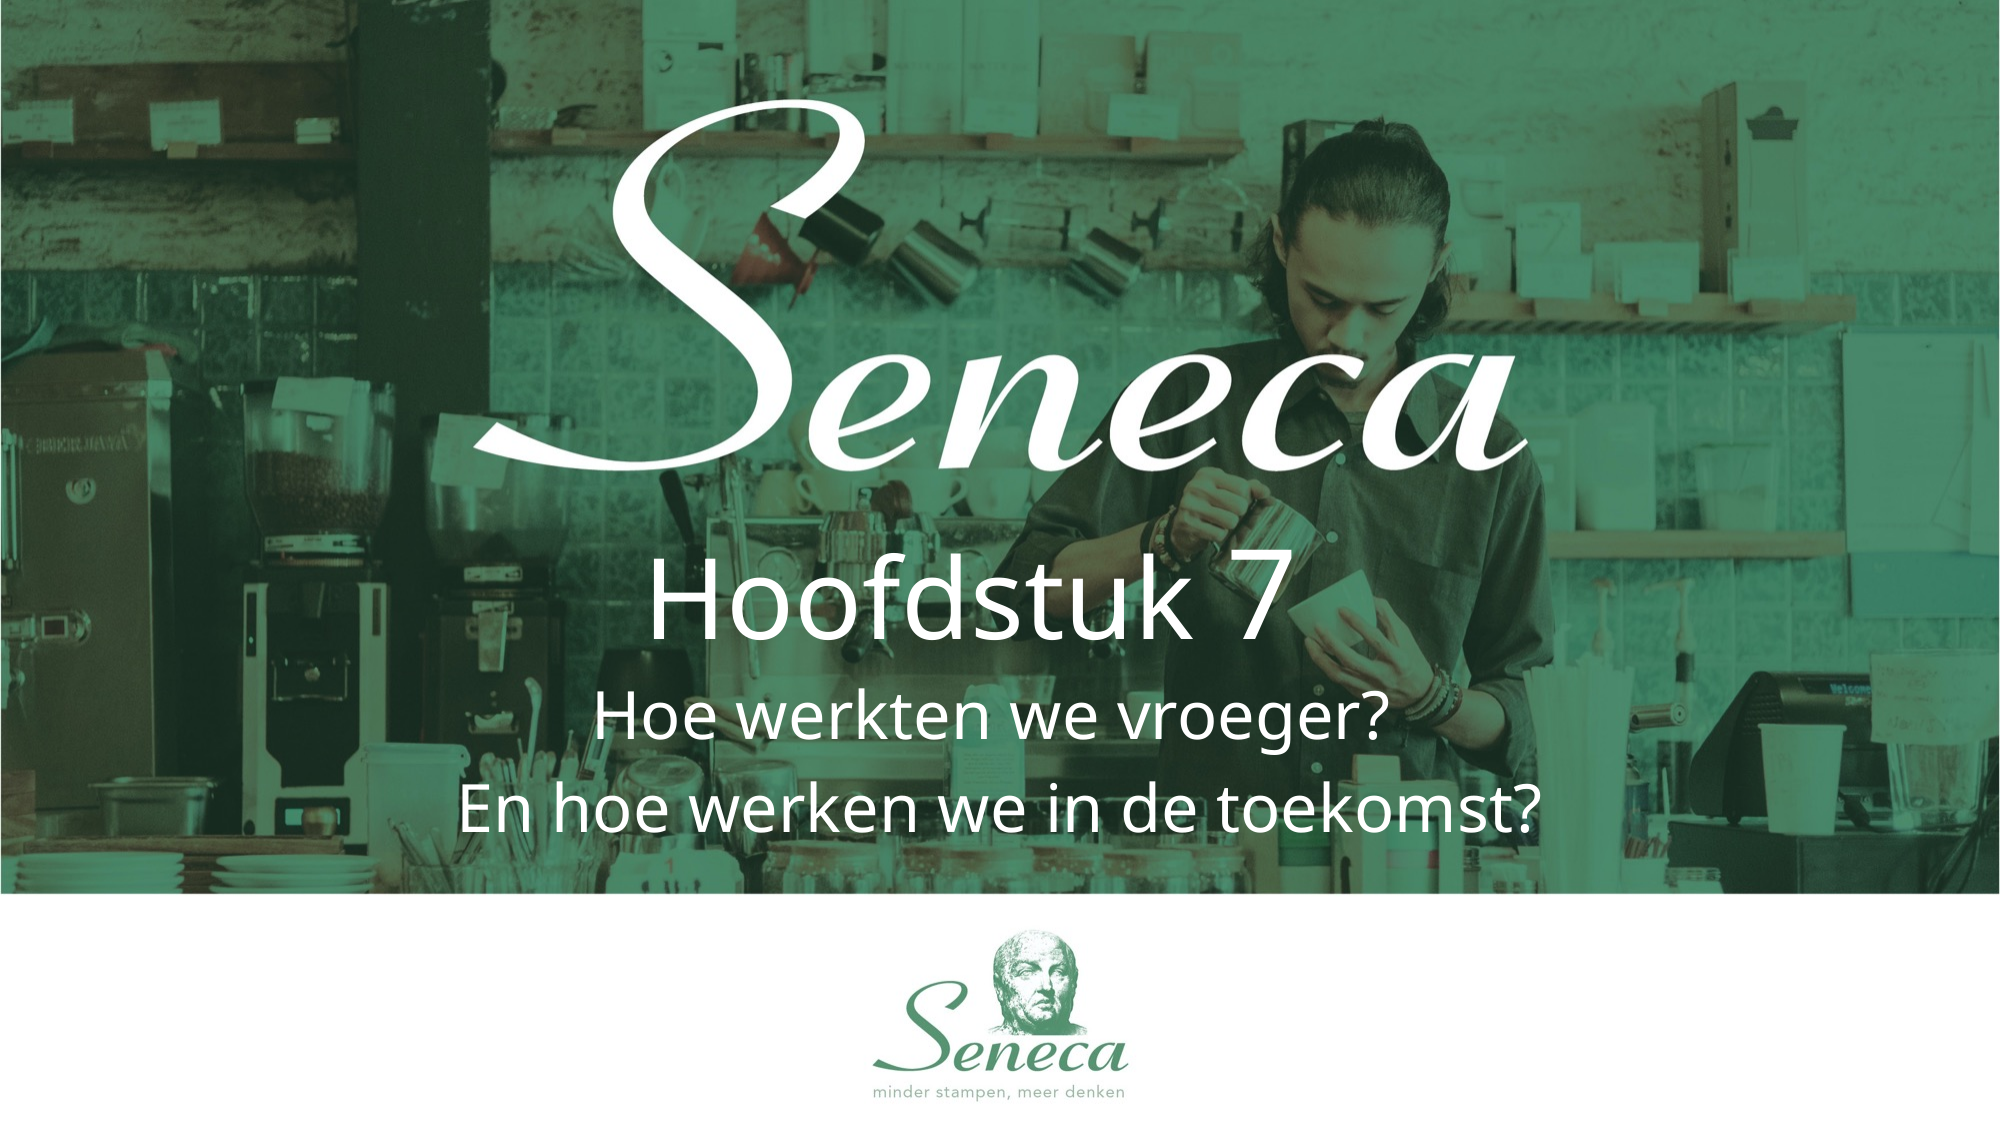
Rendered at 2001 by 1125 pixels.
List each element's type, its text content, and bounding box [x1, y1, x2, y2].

title Hoofdstuk 7 [584, 493, 1358, 674]
subtitle Hoe werkten we vroeger? En hoe werken we in de toekomst? [389, 674, 1611, 856]
picture [0, 0, 2001, 1125]
